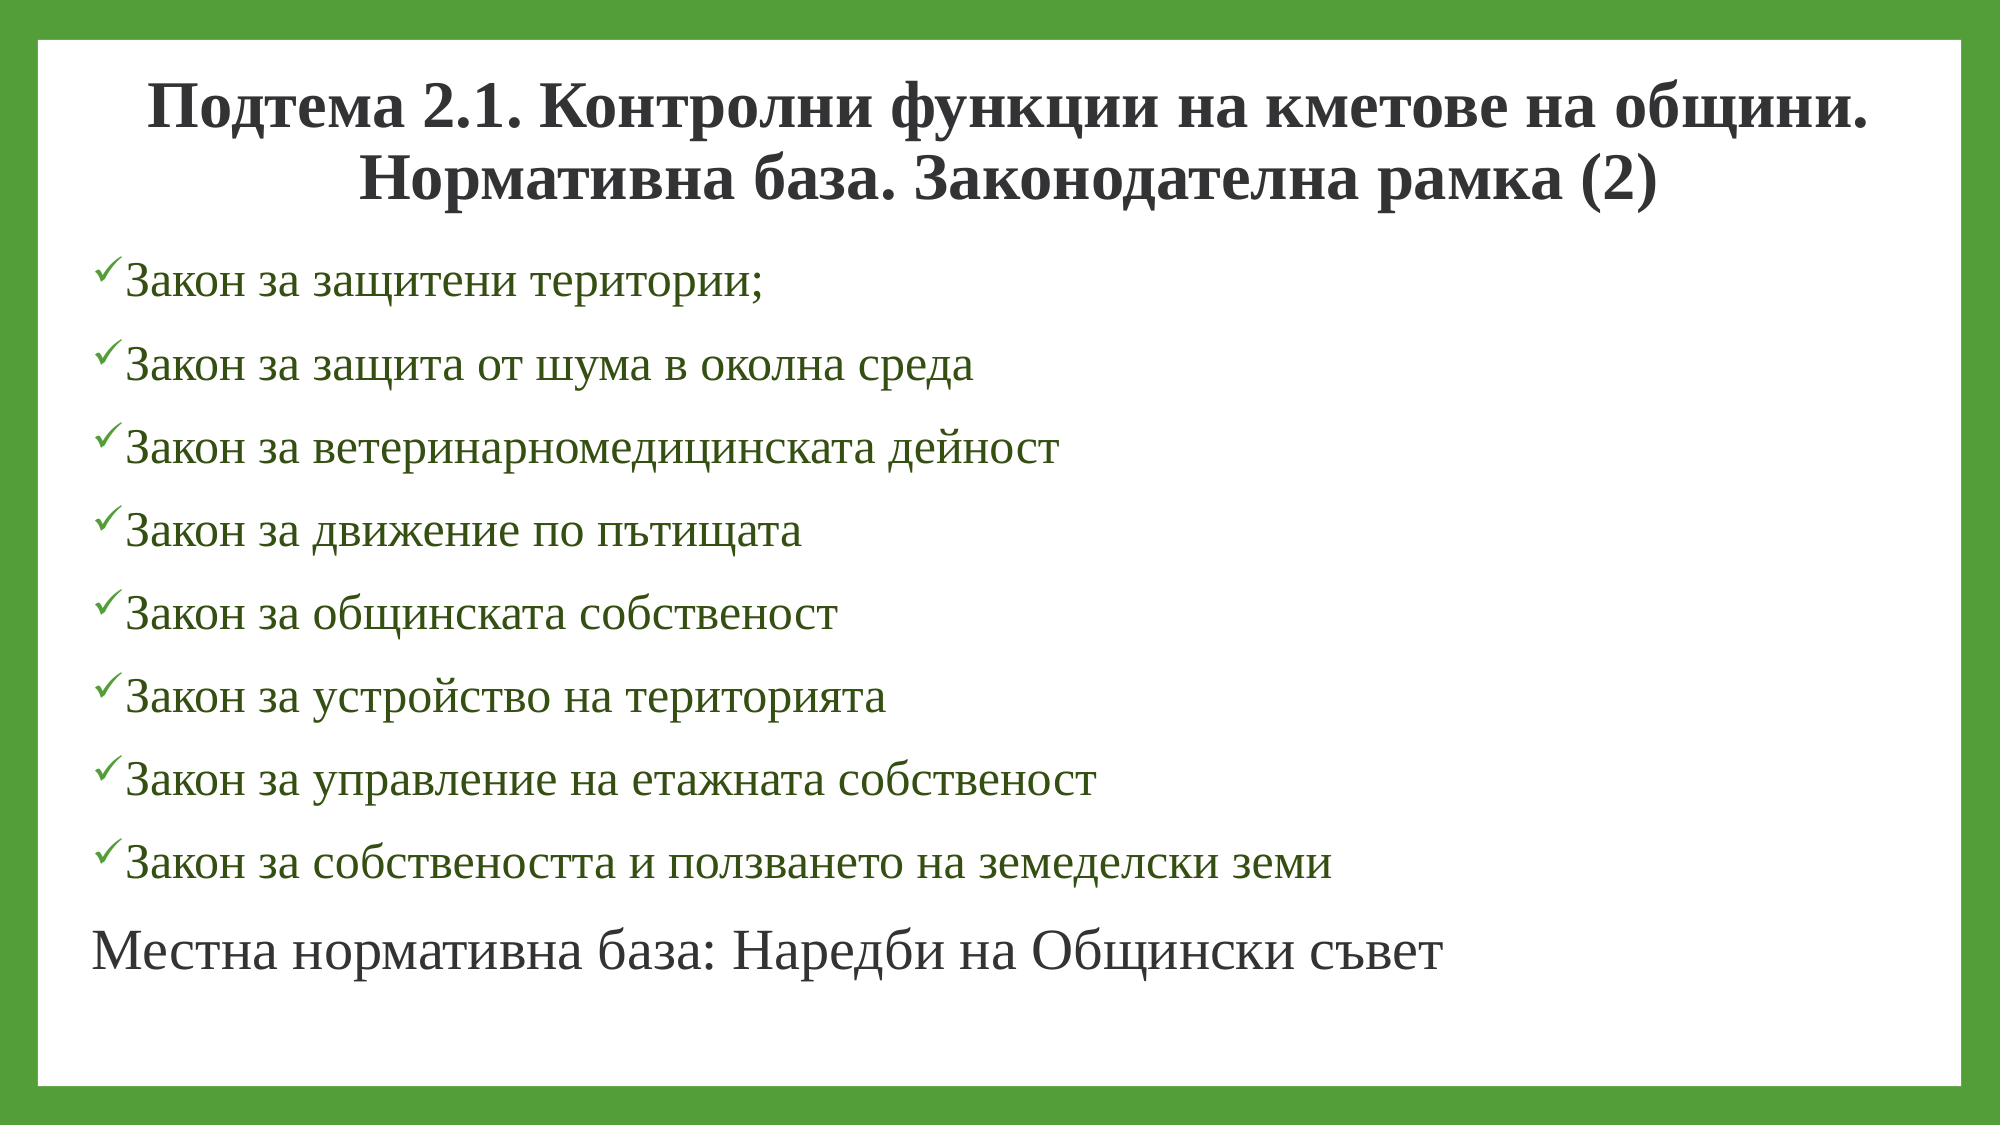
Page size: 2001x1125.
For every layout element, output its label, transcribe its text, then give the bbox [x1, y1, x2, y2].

list Закон за защитени територии; Закон за защита от шума в околна среда Закон за ветеринарномедицинската дейност Закон за движение по пътищата Закон за общинската собственост Закон за устройство на територията Закон за управление на етажната собственост Закон за собствеността и ползването на земеделски земи Местна нормативна база: Наредби на Общински съвет [69, 246, 1807, 1053]
title Подтема 2.1. Контролни функции на кметове на общини. Нормативна база. Законодателна рамка (2) [89, 62, 1930, 222]
